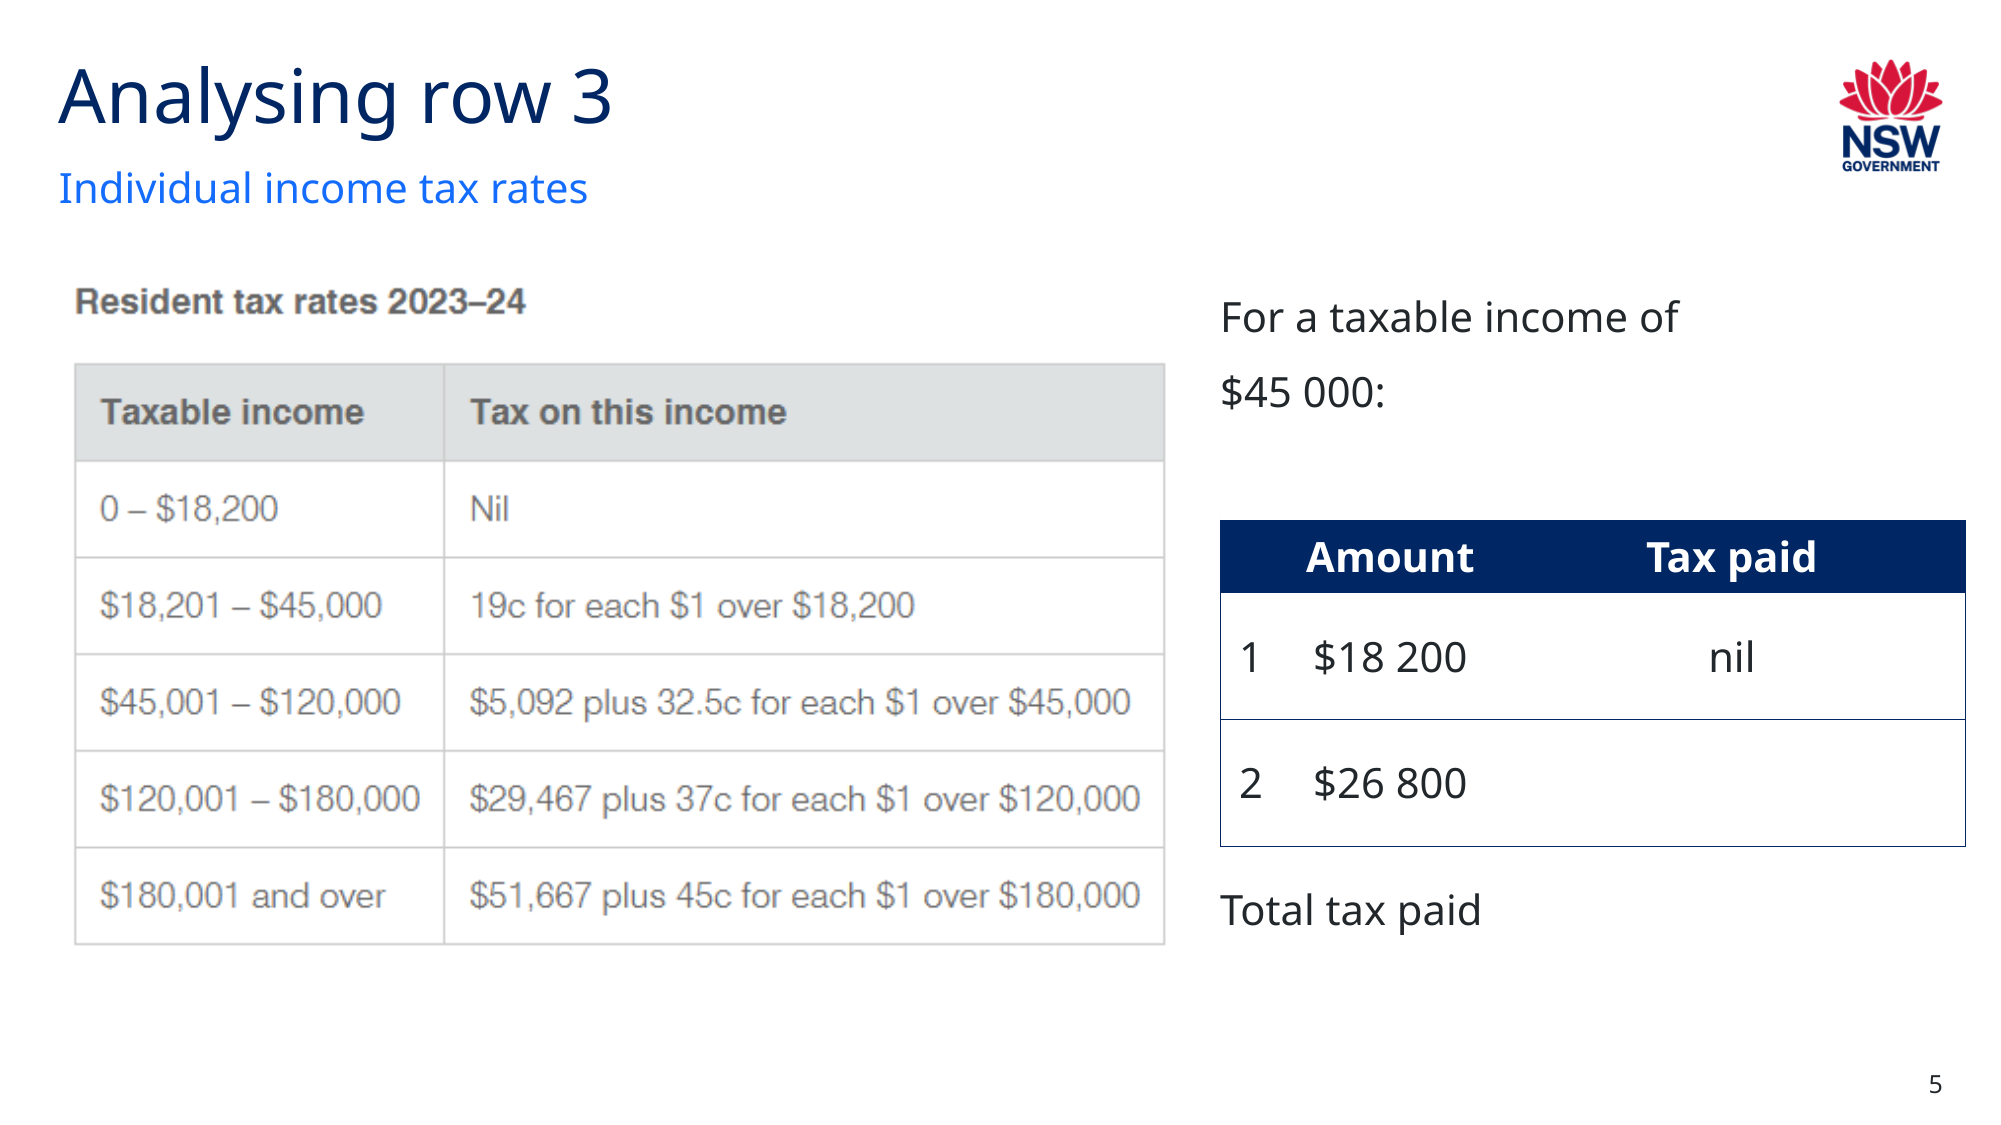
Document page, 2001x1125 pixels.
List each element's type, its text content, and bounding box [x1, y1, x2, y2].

picture [57, 265, 1176, 964]
picture [1839, 59, 1943, 172]
slide_number 5 [1824, 1068, 1943, 1099]
title Analysing row 3 [59, 59, 1713, 149]
list Individual income tax rates [59, 161, 1713, 212]
